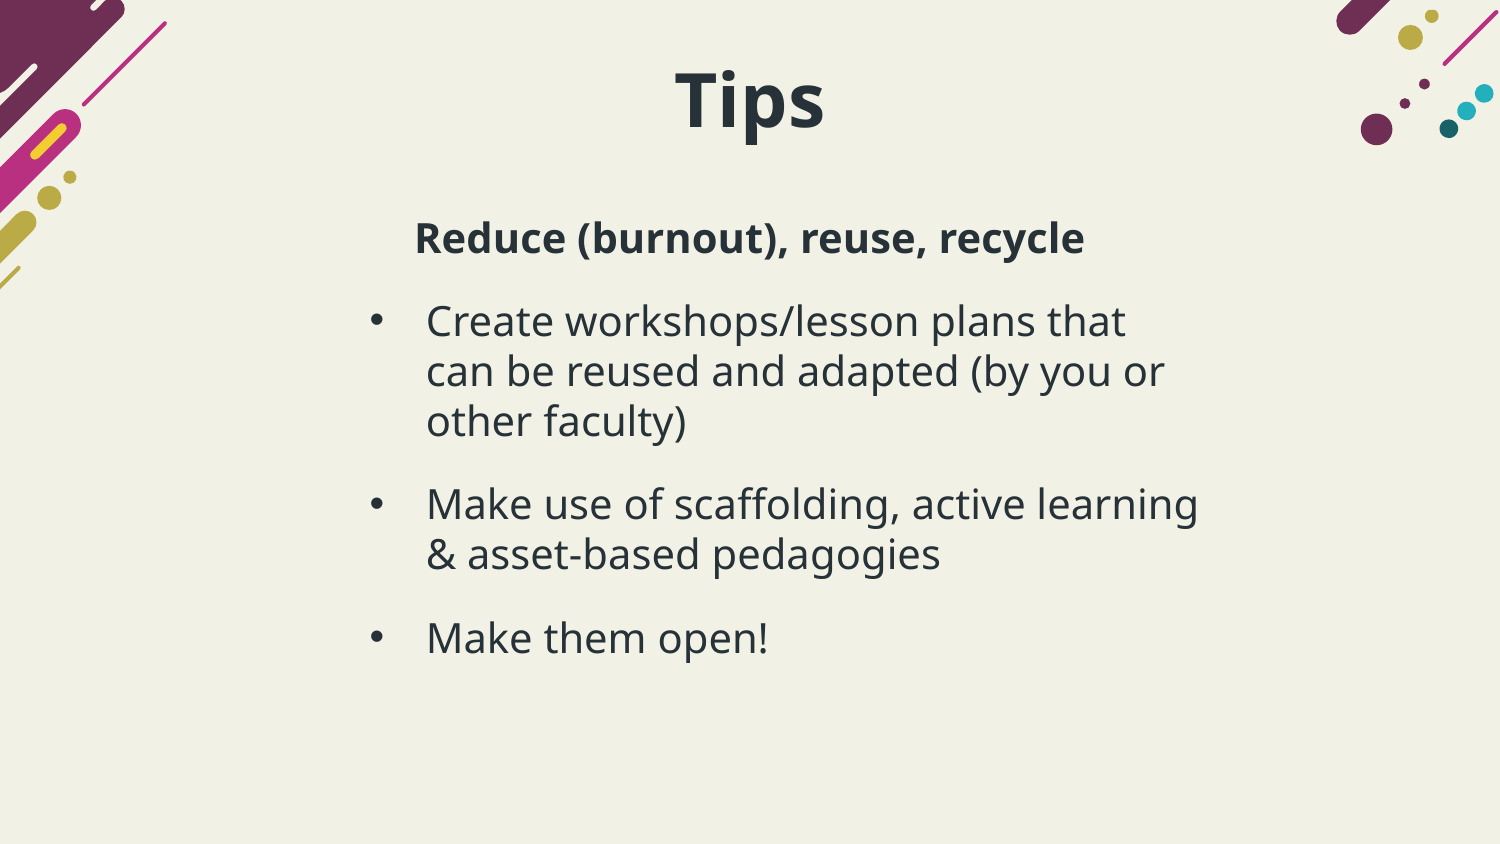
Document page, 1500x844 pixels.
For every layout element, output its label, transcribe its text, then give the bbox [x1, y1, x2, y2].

title Tips [116, 37, 1383, 139]
subtitle Reduce (burnout), reuse, recycle Create workshops/lesson plans that can be reused and adapted (by you or other faculty) Make use of scaffolding, active learning & asset-based pedagogies Make them open! [279, 196, 1221, 648]
